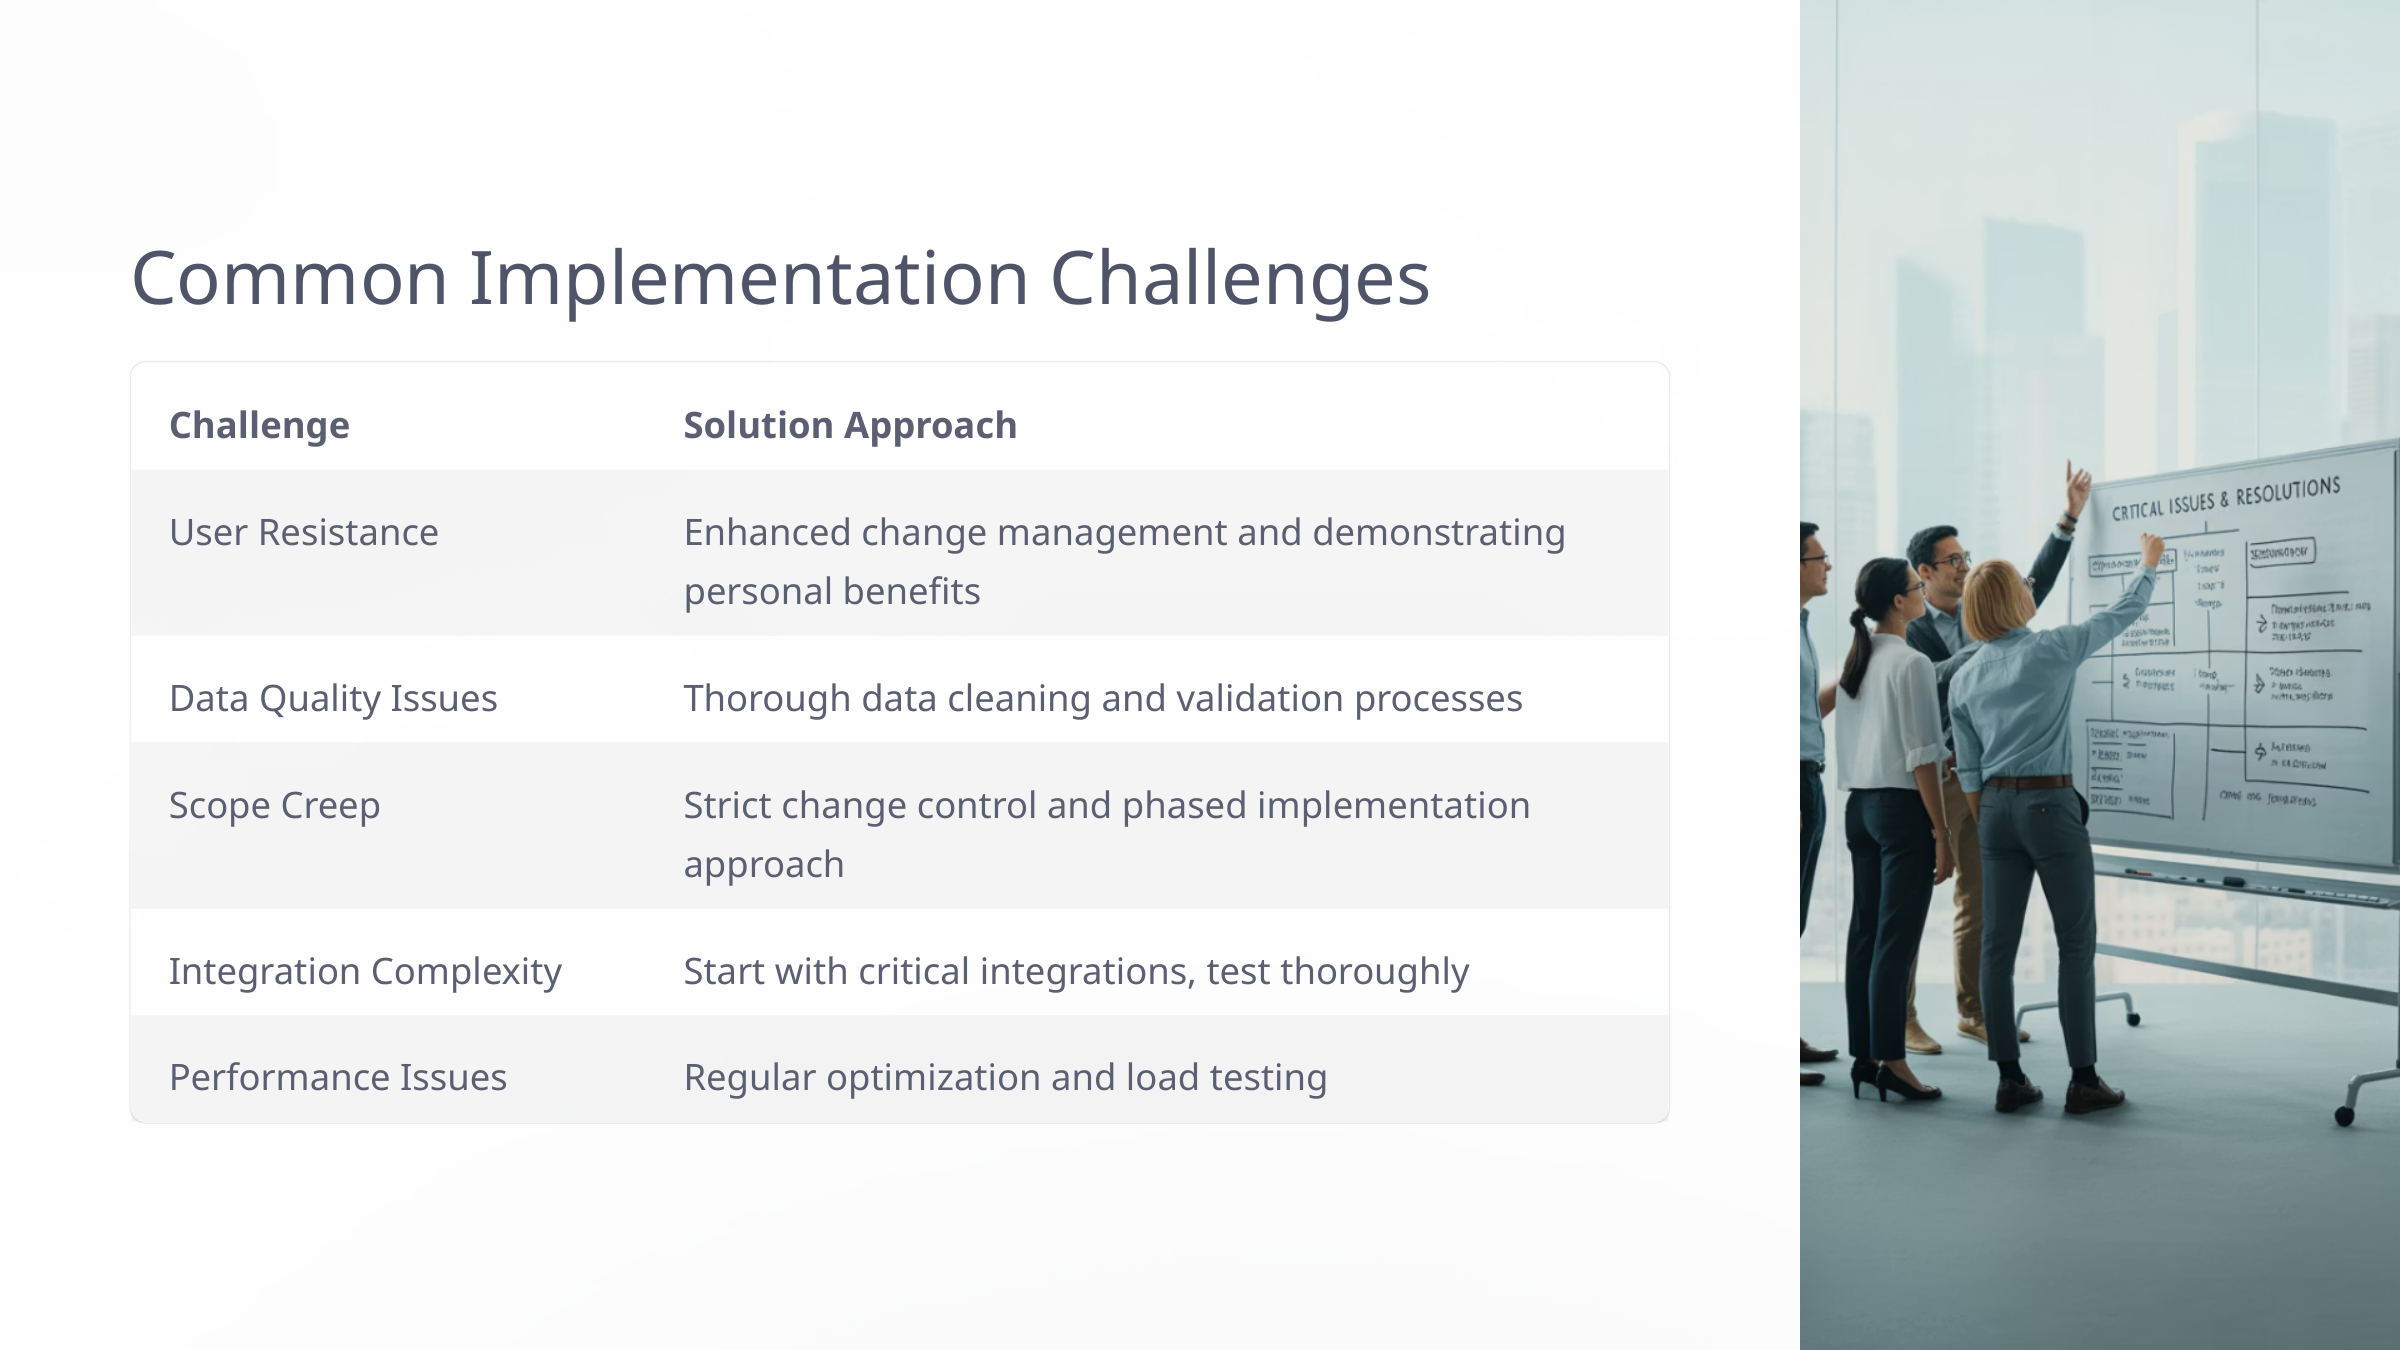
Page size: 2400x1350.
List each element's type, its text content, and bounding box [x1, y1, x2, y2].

text_box [131, 469, 1669, 635]
text_box [131, 635, 1669, 742]
text_box Strict change control and phased implementation approach [683, 765, 1632, 885]
text_box Solution Approach [683, 386, 1632, 446]
text_box Enhanced change management and demonstrating personal benefits [683, 493, 1632, 613]
text_box Regular optimization and load testing [683, 1038, 1632, 1099]
text_box Integration Complexity [168, 932, 608, 992]
text_box [131, 1015, 1669, 1122]
text_box Common Implementation Challenges [130, 226, 1445, 320]
text_box Scope Creep [168, 765, 608, 826]
text_box Start with critical integrations, test thoroughly [683, 932, 1632, 992]
text_box Performance Issues [168, 1038, 608, 1099]
text_box Challenge [168, 386, 608, 446]
text_box Data Quality Issues [168, 659, 608, 719]
text_box User Resistance [168, 493, 608, 553]
text_box Thorough data cleaning and validation processes [683, 659, 1632, 719]
picture [1799, 0, 2400, 1350]
text_box [131, 362, 1669, 469]
text_box [131, 742, 1669, 908]
text_box [131, 908, 1669, 1015]
